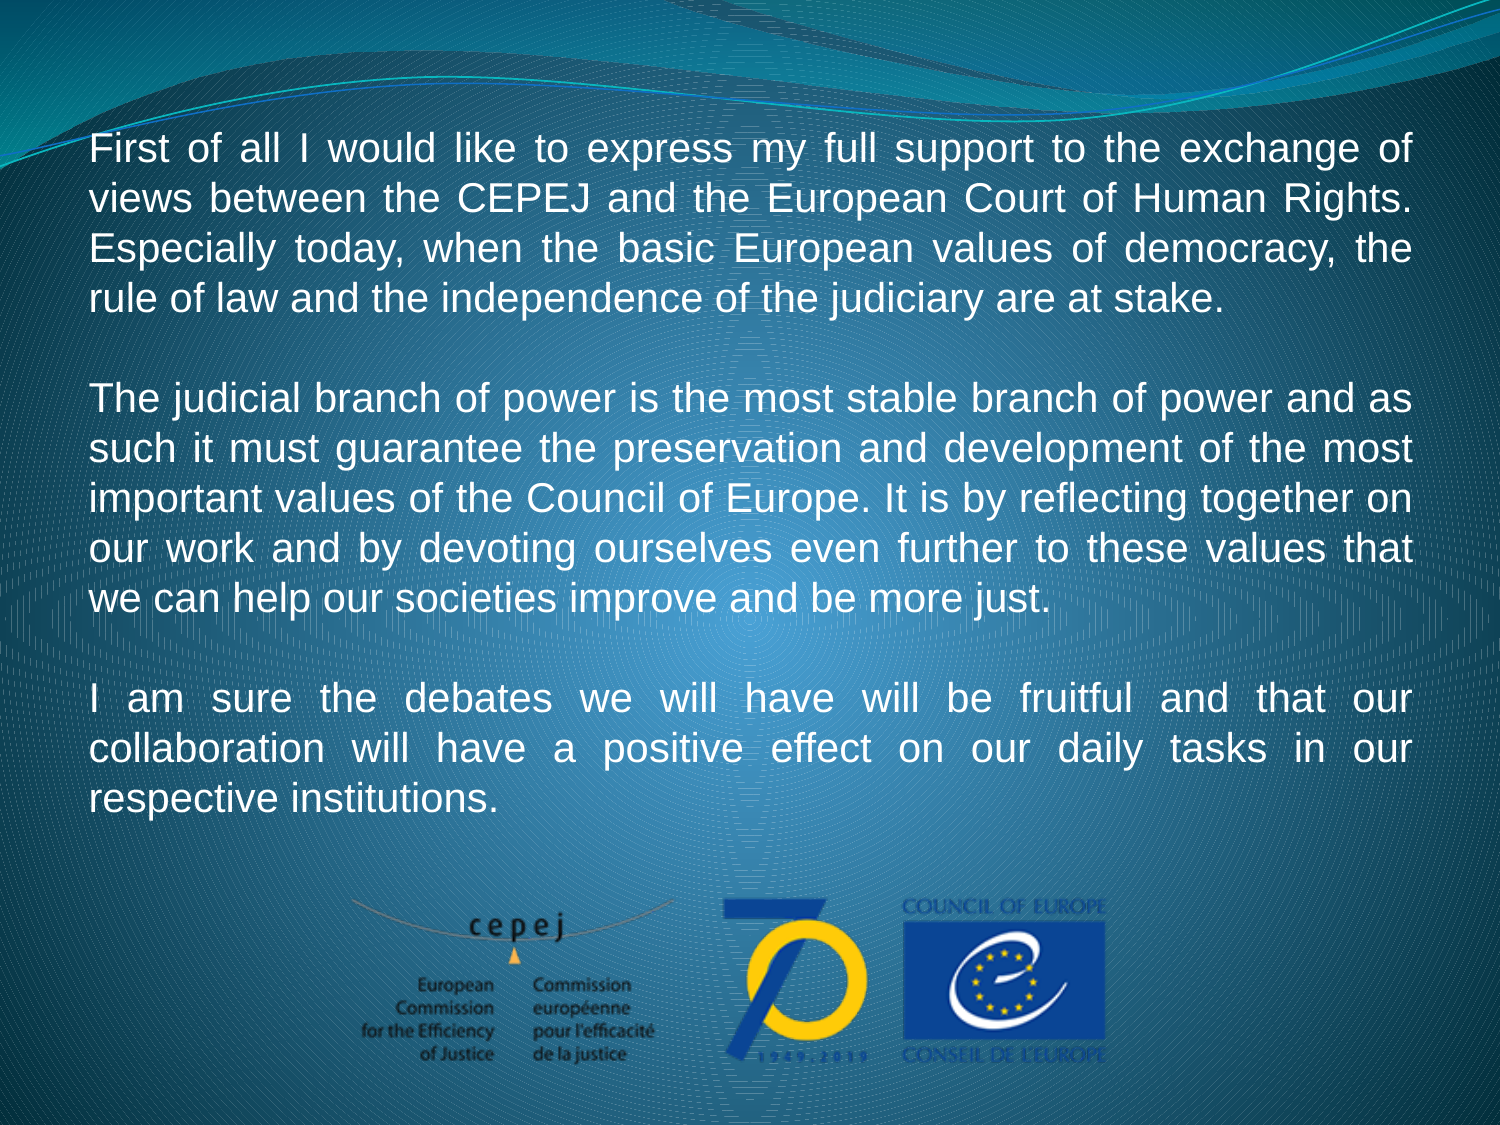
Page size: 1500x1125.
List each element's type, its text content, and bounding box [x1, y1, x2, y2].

text_box First of all I would like to express my full support to the exchange of views between the CEPEJ and the European Court of Human Rights. Especially today, when the basic European values of democracy, the rule of law and the independence of the judiciary are at stake. The judicial branch of power is the most stable branch of power and as such it must guarantee the preservation and development of the most important values of the Council of Europe. It is by reflecting together on our work and by devoting ourselves even further to these values that we can help our societies improve and be more just. I am sure the debates we will have will be fruitful and that our collaboration will have a positive effect on our daily tasks in our respective institutions. [88, 113, 1425, 401]
picture [336, 857, 1133, 1101]
